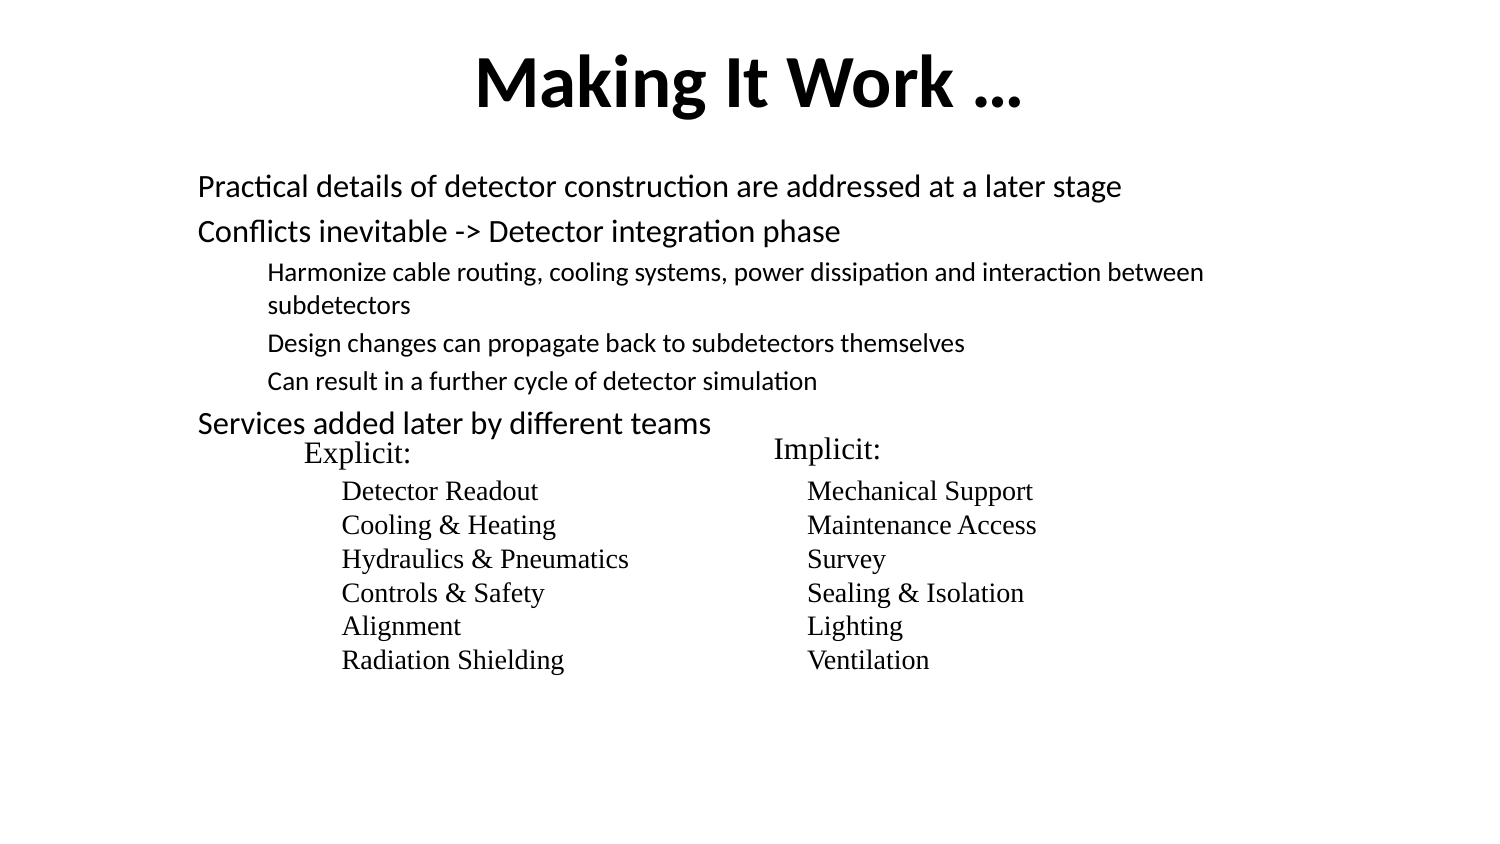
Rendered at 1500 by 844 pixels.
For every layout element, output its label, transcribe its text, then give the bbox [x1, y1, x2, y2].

title Making It Work … [75, 24, 1425, 131]
text_box Mechanical Support Maintenance Access Survey Sealing & Isolation Lighting Ventilation [792, 465, 1053, 683]
text_box Implicit: [758, 420, 990, 473]
text_box Explicit: [289, 424, 520, 477]
text_box Detector Readout Cooling & Heating Hydraulics & Pneumatics Controls & Safety Alignment Radiation Shielding [326, 465, 645, 683]
list Practical details of detector construction are addressed at a later stage Conflicts inevitable -> Detector integration phase Harmonize cable routing, cooling systems, power dissipation and interaction between subdetectors Design changes can propagate back to subdetectors themselves Can result in a further cycle of detector simulation Services added later by different teams [183, 157, 1291, 452]
